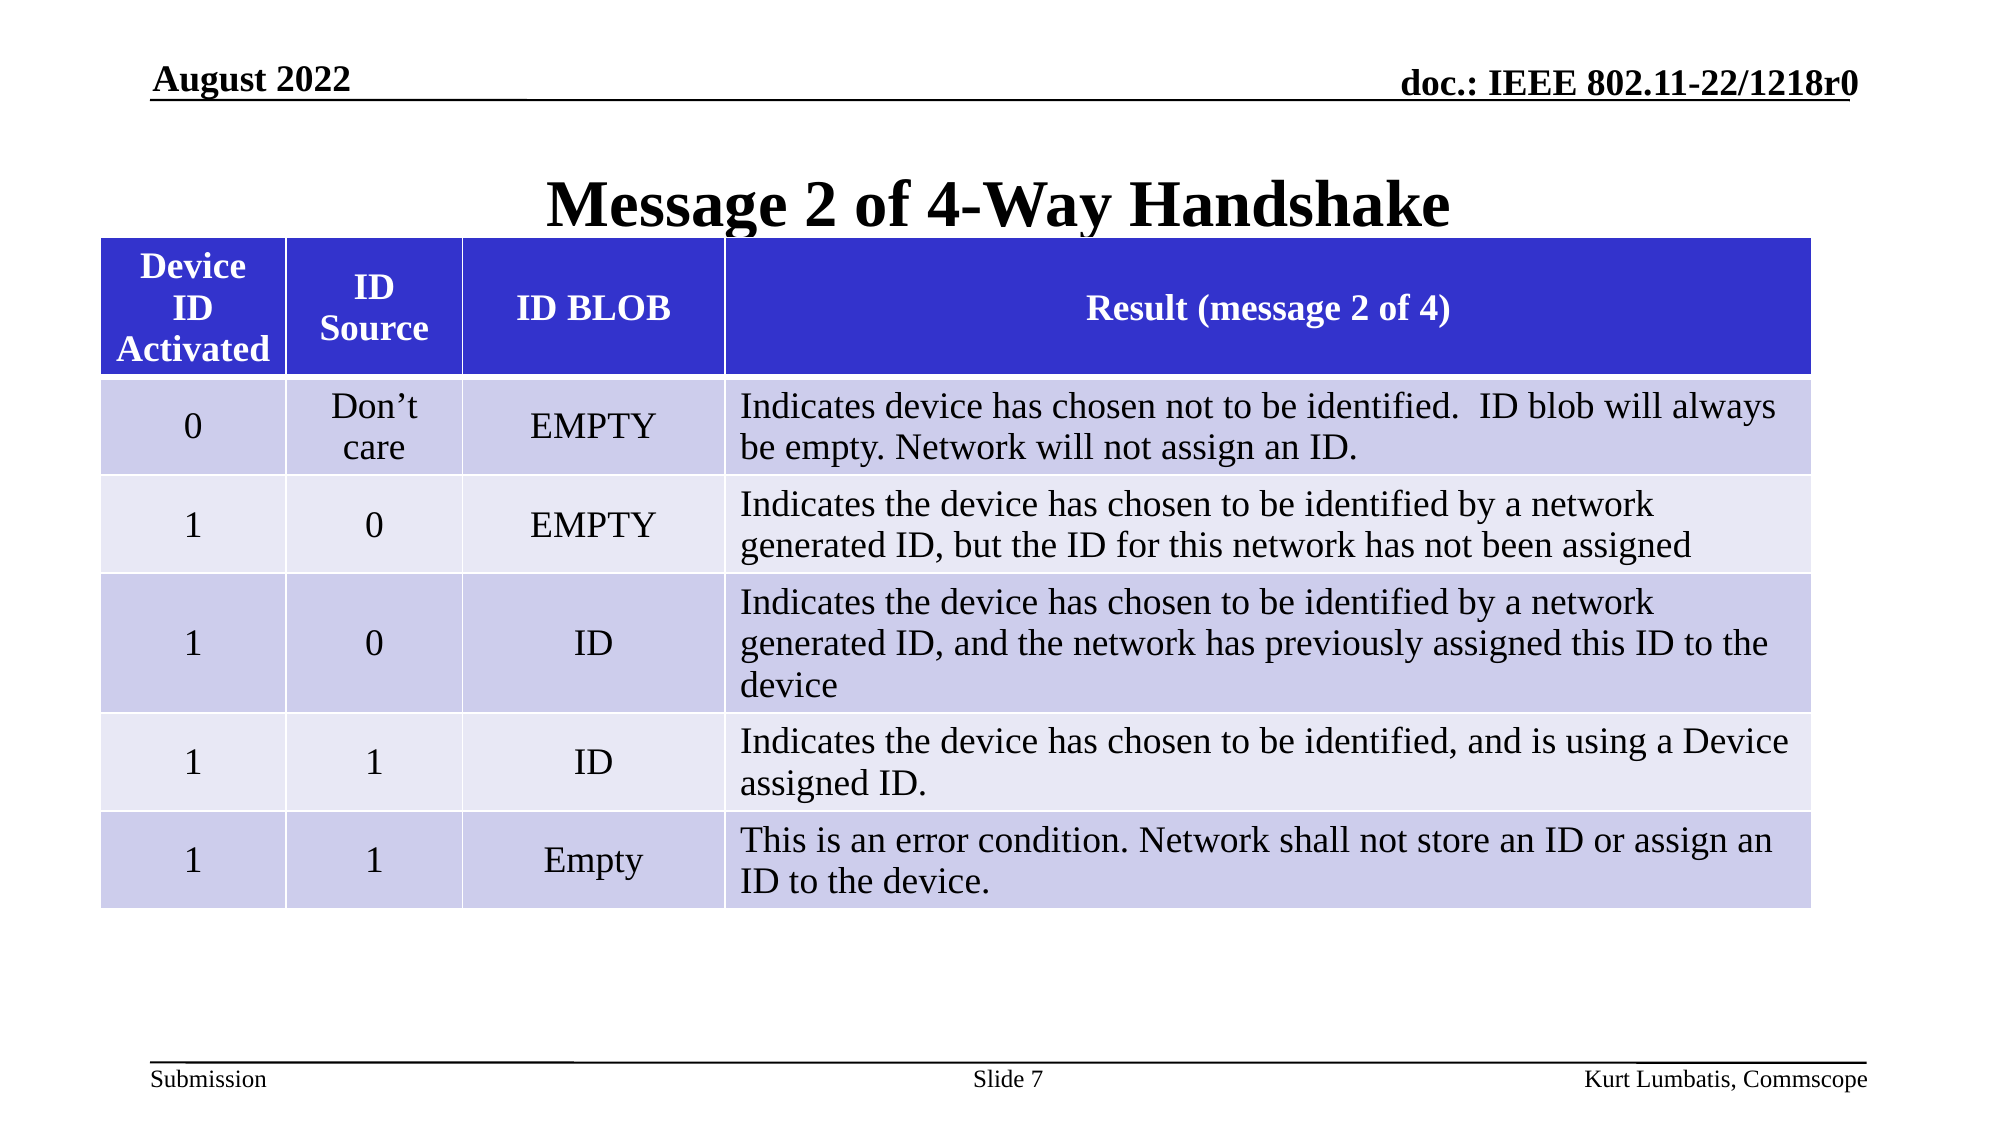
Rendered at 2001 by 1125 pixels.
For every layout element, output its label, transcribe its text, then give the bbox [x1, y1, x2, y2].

table_cell Indicates the device has chosen to be identified by a network generated ID, and the network has previously assigned this ID to the device [726, 574, 1811, 712]
table_cell 0 [287, 574, 462, 712]
table_cell ID [463, 574, 724, 712]
title Message 2 of 4-Way Handshake [149, 112, 1850, 288]
slide_number Slide 7 [950, 1061, 1067, 1123]
table_cell EMPTY [463, 476, 724, 572]
table_cell 1 [101, 812, 285, 908]
table_cell 1 [101, 476, 285, 572]
table_cell Don’t care [287, 380, 462, 474]
table_cell This is an error condition. Network shall not store an ID or assign an ID to the device. [726, 812, 1811, 908]
table_header ID Source [287, 238, 462, 374]
table_cell Indicates device has chosen not to be identified. ID blob will always be empty. Network will not assign an ID. [726, 380, 1811, 474]
table_header Device ID Activated [101, 238, 285, 374]
table_cell Empty [463, 812, 724, 908]
table_cell 1 [287, 714, 462, 810]
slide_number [152, 54, 563, 100]
footer Kurt Lumbatis, Commscope [1171, 1061, 1869, 1093]
table_cell 0 [101, 380, 285, 474]
table_cell Indicates the device has chosen to be identified by a network generated ID, but the ID for this network has not been assigned [726, 476, 1811, 572]
table_cell 0 [287, 476, 462, 572]
table_header ID BLOB [463, 238, 724, 374]
table_cell Indicates the device has chosen to be identified, and is using a Device assigned ID. [726, 714, 1811, 810]
table_header Result (message 2 of 4) [726, 238, 1811, 374]
table_cell ID [463, 714, 724, 810]
table_cell 1 [101, 574, 285, 712]
table_cell 1 [101, 714, 285, 810]
table_cell EMPTY [463, 380, 724, 474]
table_cell 1 [287, 812, 462, 908]
